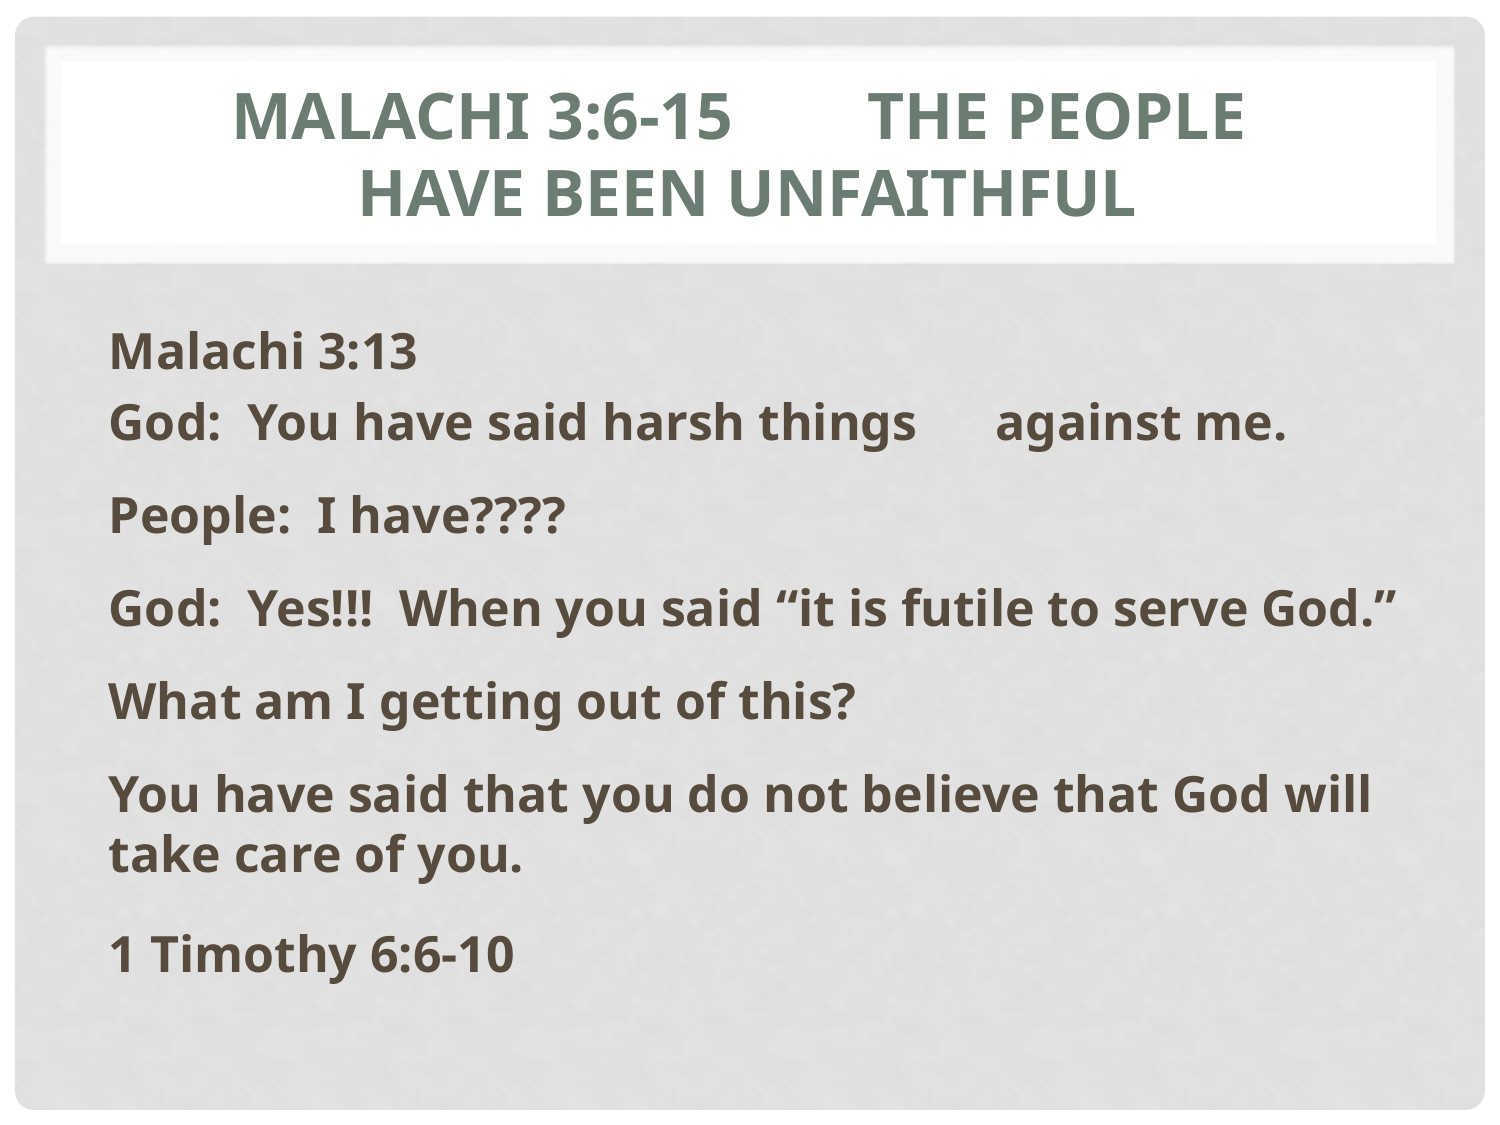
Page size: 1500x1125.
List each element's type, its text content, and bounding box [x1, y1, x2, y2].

list Malachi 3:13 God: You have said harsh things against me. People: I have???? God: Yes!!! When you said “it is futile to serve God.” What am I getting out of this? You have said that you do not believe that God will take care of you. 1 Timothy 6:6-10 [75, 312, 1425, 1063]
title Malachi 3:6-15 The people have been unfaithful [69, 66, 1425, 238]
